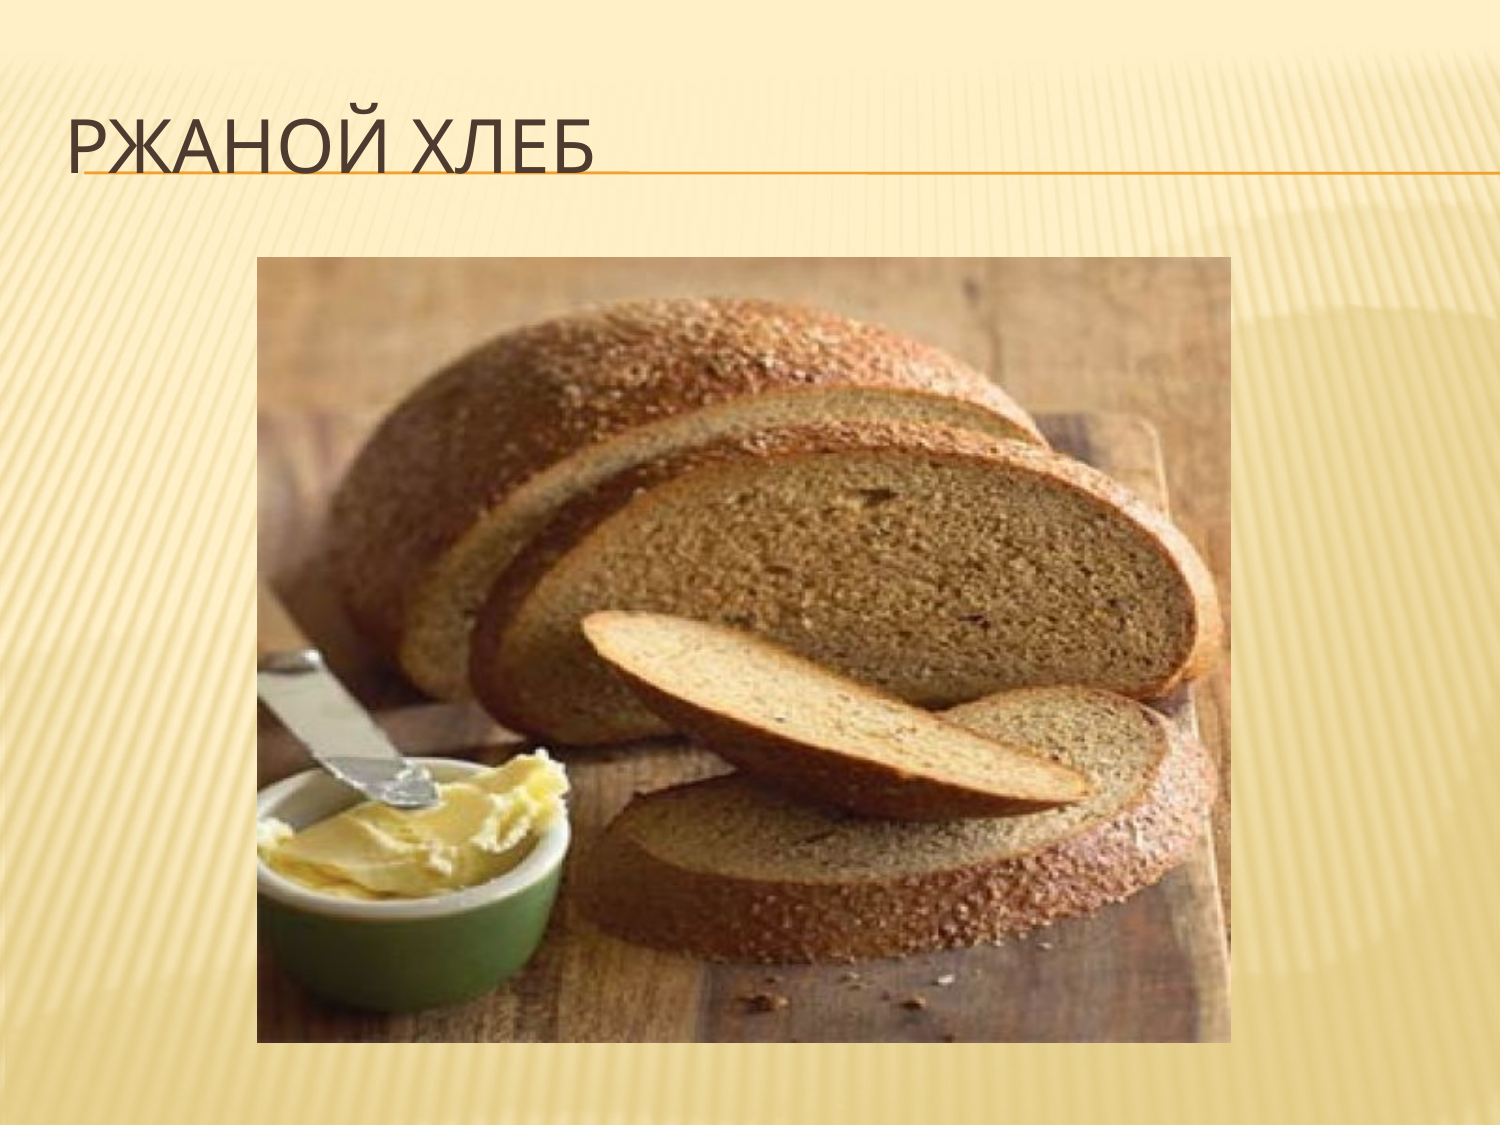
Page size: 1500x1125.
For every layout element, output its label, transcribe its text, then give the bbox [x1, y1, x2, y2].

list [257, 257, 1231, 1044]
title Ржаной хлеб [50, 75, 1475, 213]
